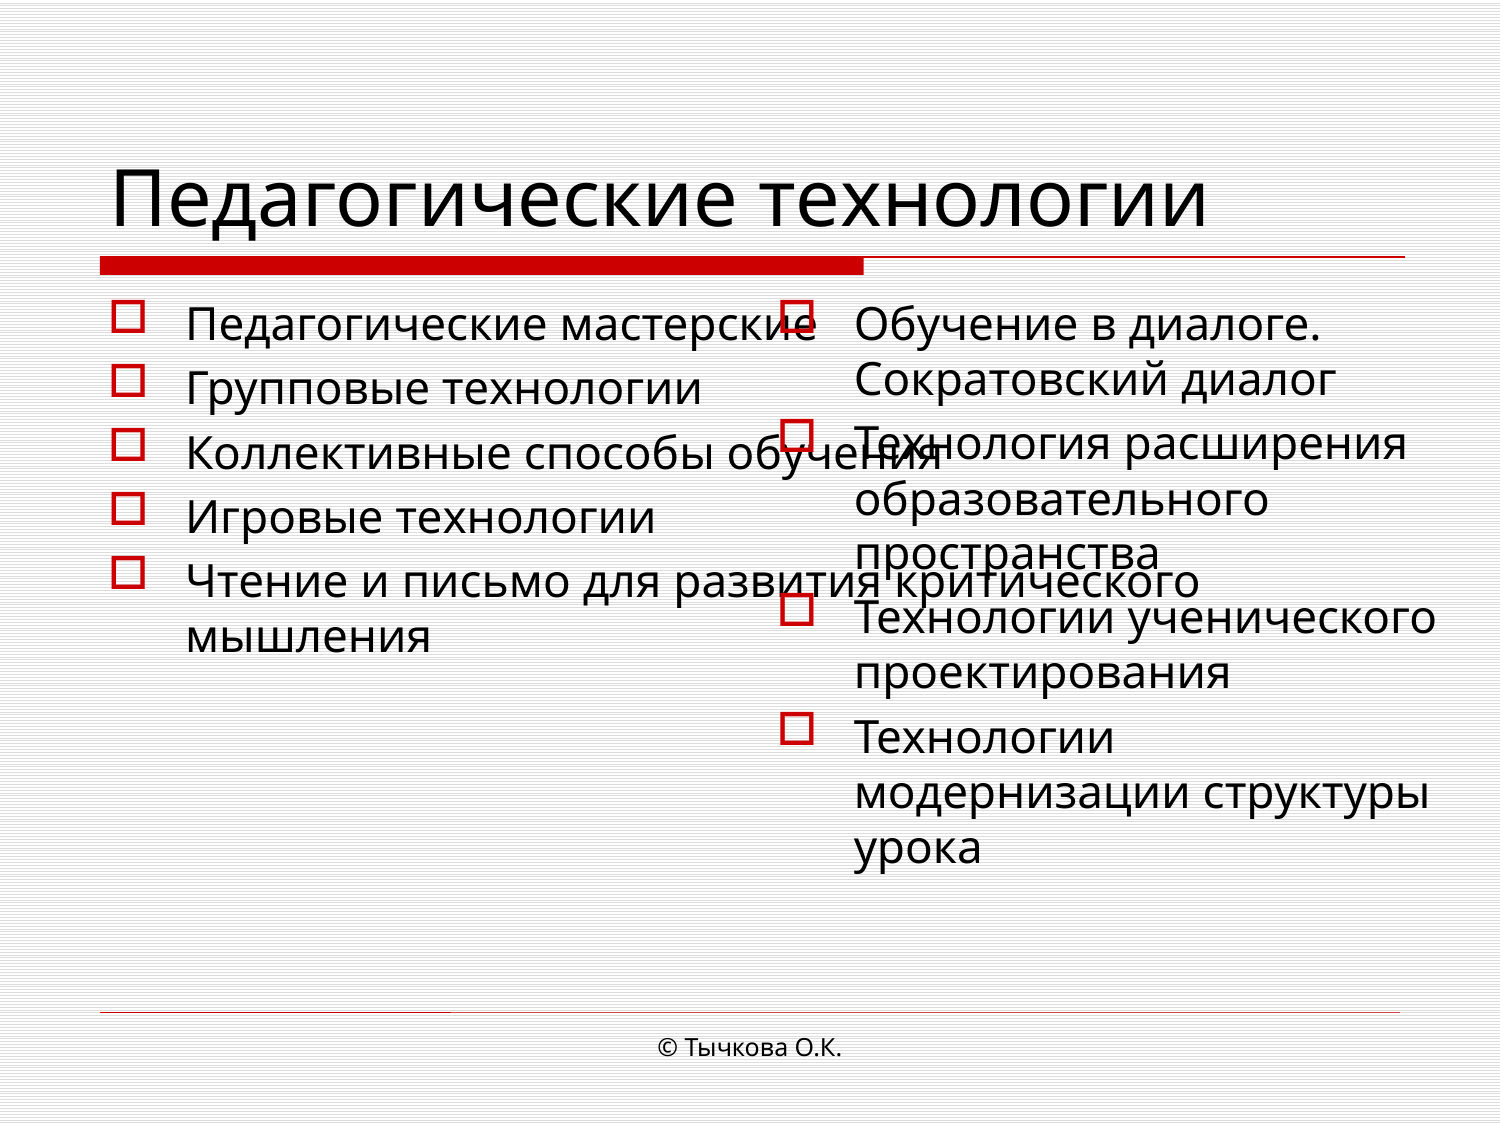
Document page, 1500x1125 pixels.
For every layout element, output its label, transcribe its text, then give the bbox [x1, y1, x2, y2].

list Педагогические мастерские Групповые технологии Коллективные способы обучения Игровые технологии Чтение и письмо для развития критического мышления [92, 287, 761, 988]
list Обучение в диалоге. Сократовский диалог Технология расширения образовательного пространства Технологии ученического проектирования Технологии модернизации структуры урока [761, 287, 1471, 988]
title Педагогические технологии [94, 50, 1407, 250]
footer © Тычкова О.К. [512, 1024, 988, 1103]
